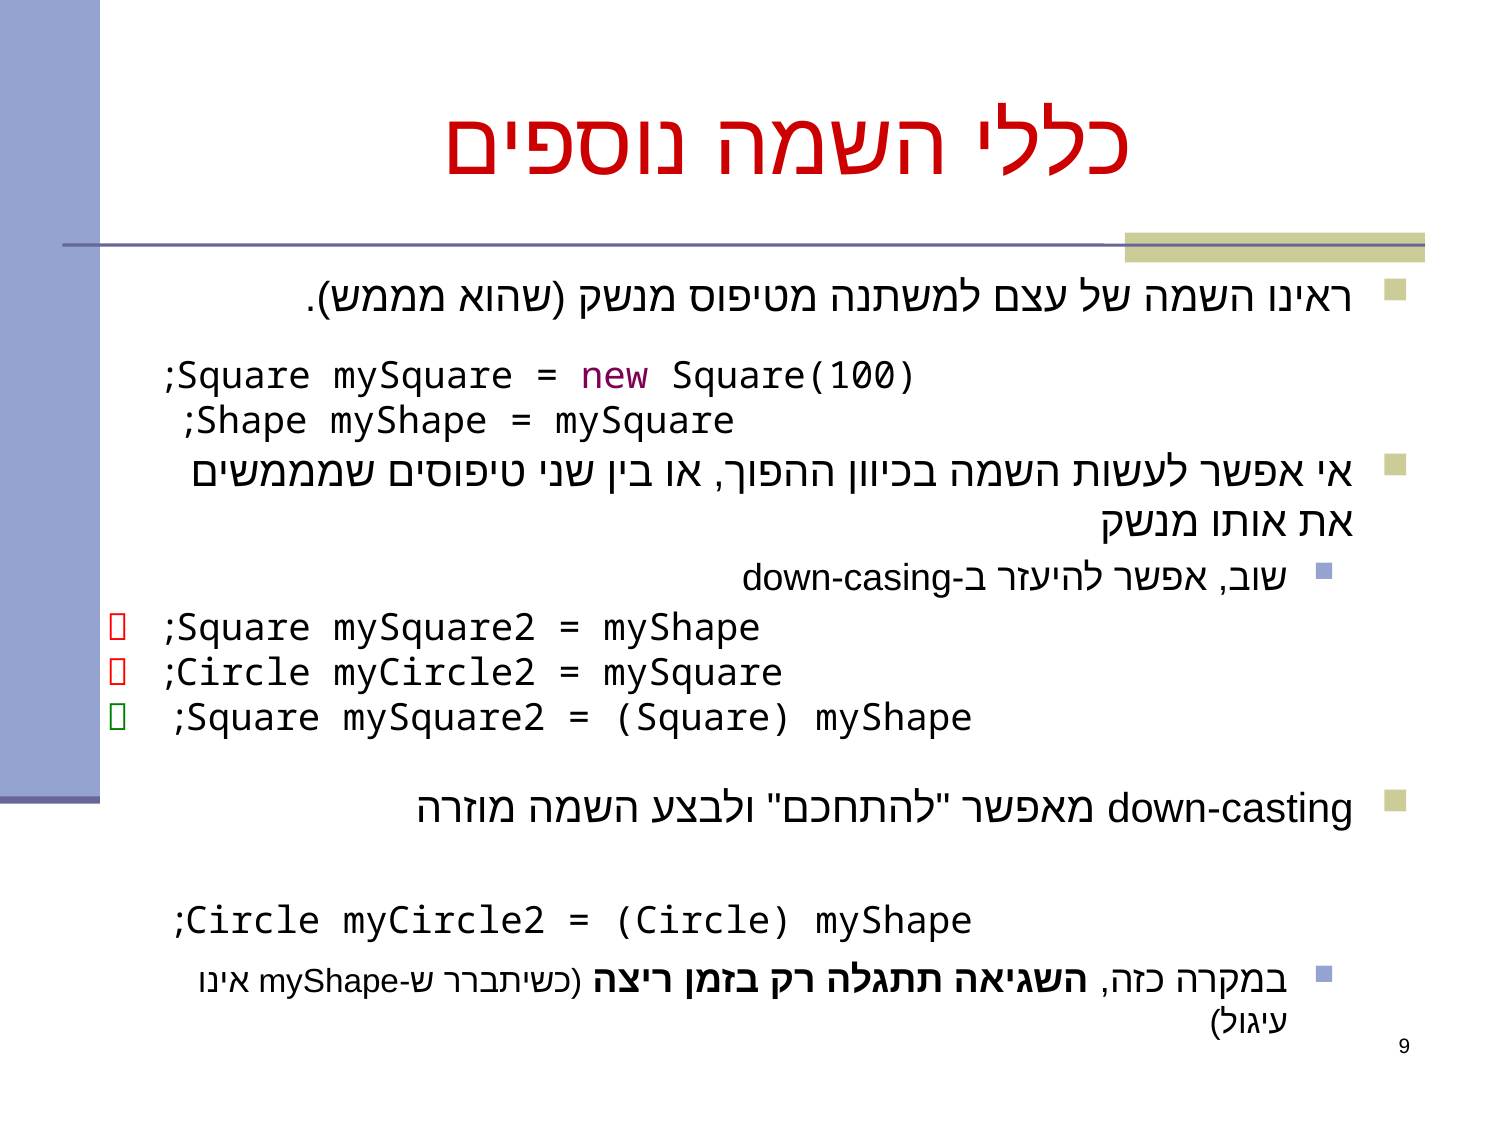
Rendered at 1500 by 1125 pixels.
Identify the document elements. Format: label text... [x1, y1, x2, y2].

text_box Square mySquare2 = myShape; Circle myCircle2 = mySquare; Square mySquare2 = (Square) myShape; [202, 595, 1388, 746]
text_box Circle myCircle2 = (Circle) myShape; [150, 888, 1388, 949]
list ראינו השמה של עצם למשתנה מטיפוס מנשק (שהוא מממש). אי אפשר לעשות השמה בכיוון ההפוך, או בין שני טיפוסים שמממשים את אותו מנשק שוב, אפשר להיעזר ב-down-casing down-casting מאפשר "להתחכם" ולבצע השמה מוזרה במקרה כזה, השגיאה תתגלה רק בזמן ריצה (כשיתברר ש-myShape אינו עיגול) [149, 262, 1426, 1006]
text_box    [91, 595, 202, 746]
slide_number 9 [1112, 1024, 1426, 1101]
text_box Square mySquare = new Square(100); Shape myShape = mySquare; [150, 344, 1388, 449]
title כללי השמה נוספים [149, 45, 1426, 234]
